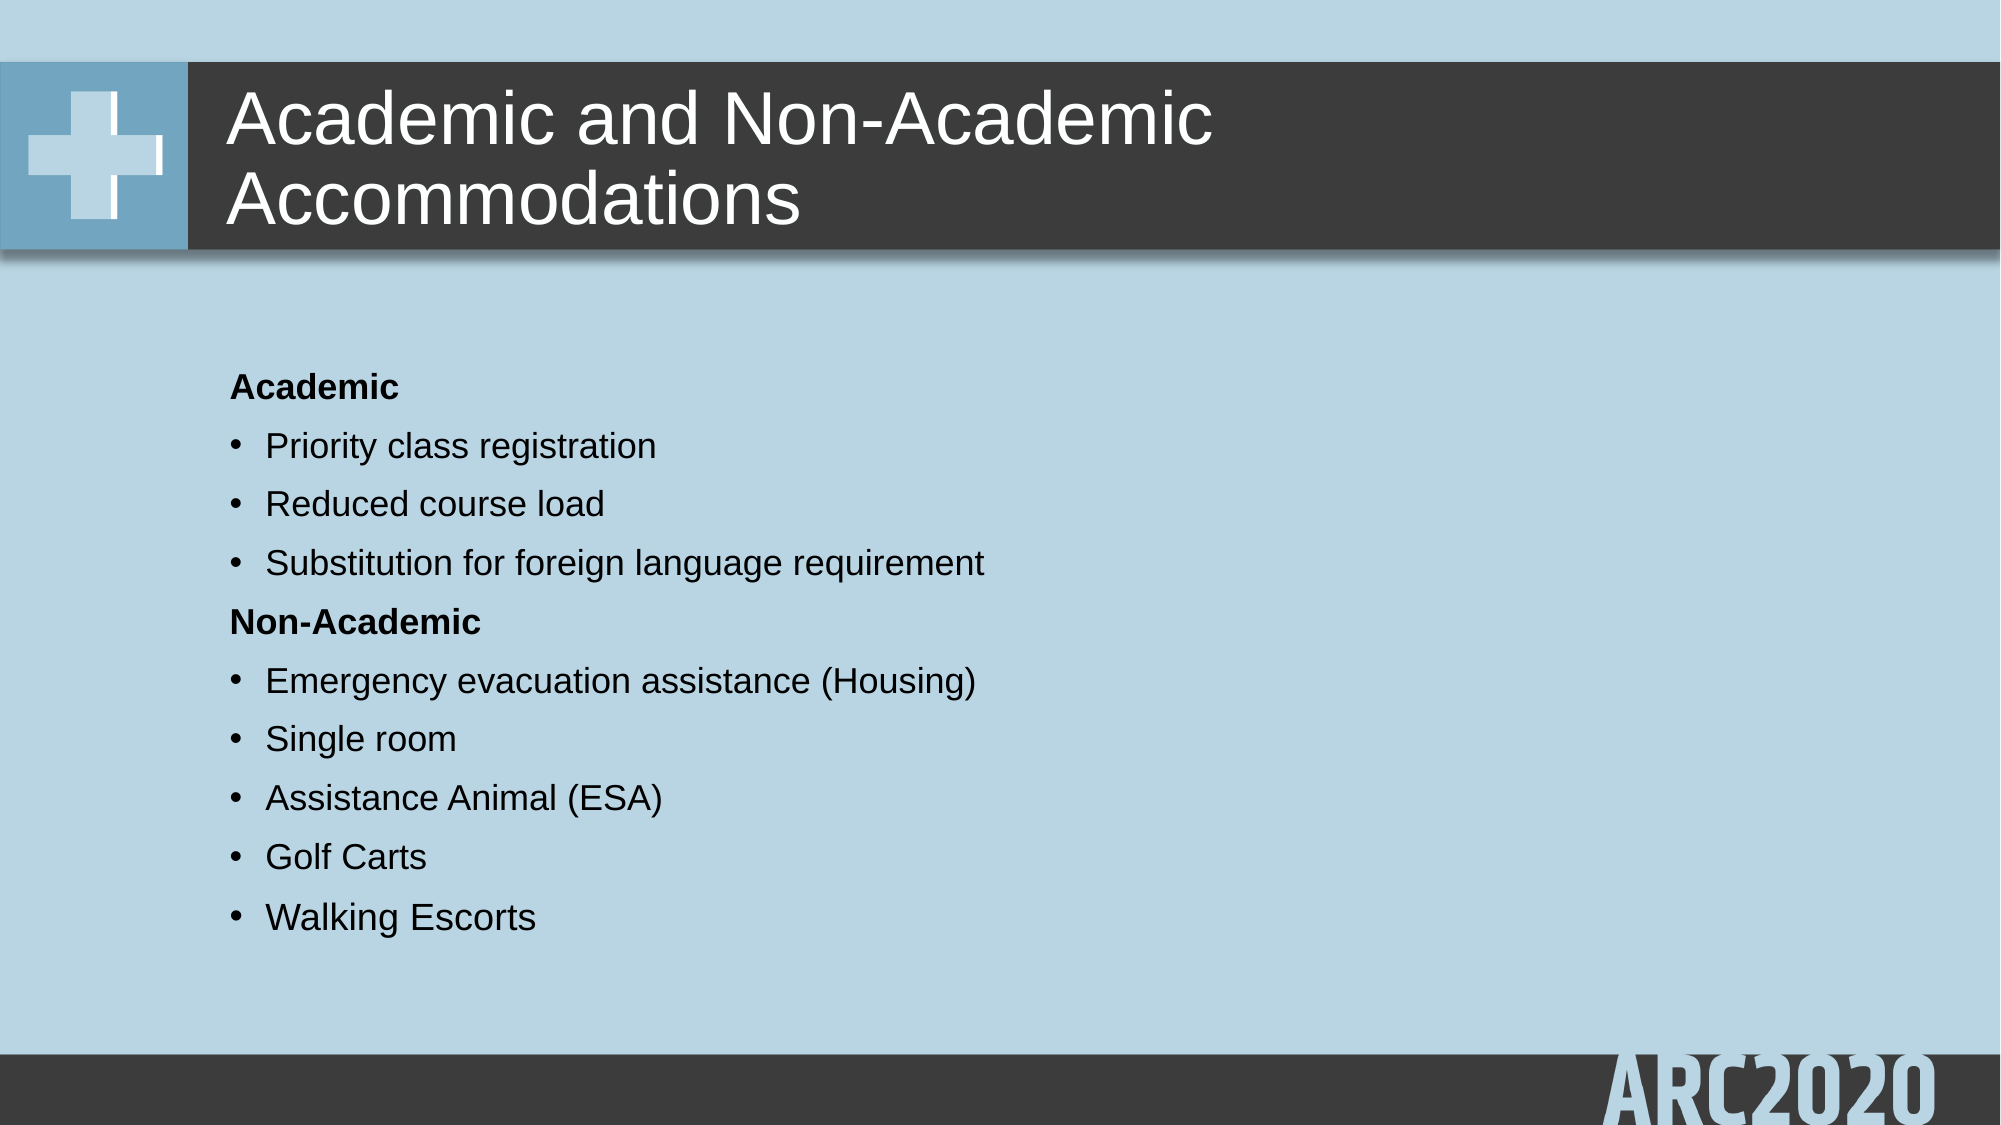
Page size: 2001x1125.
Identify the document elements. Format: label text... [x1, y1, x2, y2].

picture [0, 0, 2001, 1125]
title Academic and Non-Academic Accommodations [211, 71, 1789, 249]
list Academic Priority class registration Reduced course load Substitution for foreign language requirement Non-Academic Emergency evacuation assistance (Housing) Single room Assistance Animal (ESA) Golf Carts Walking Escorts [214, 360, 1792, 952]
